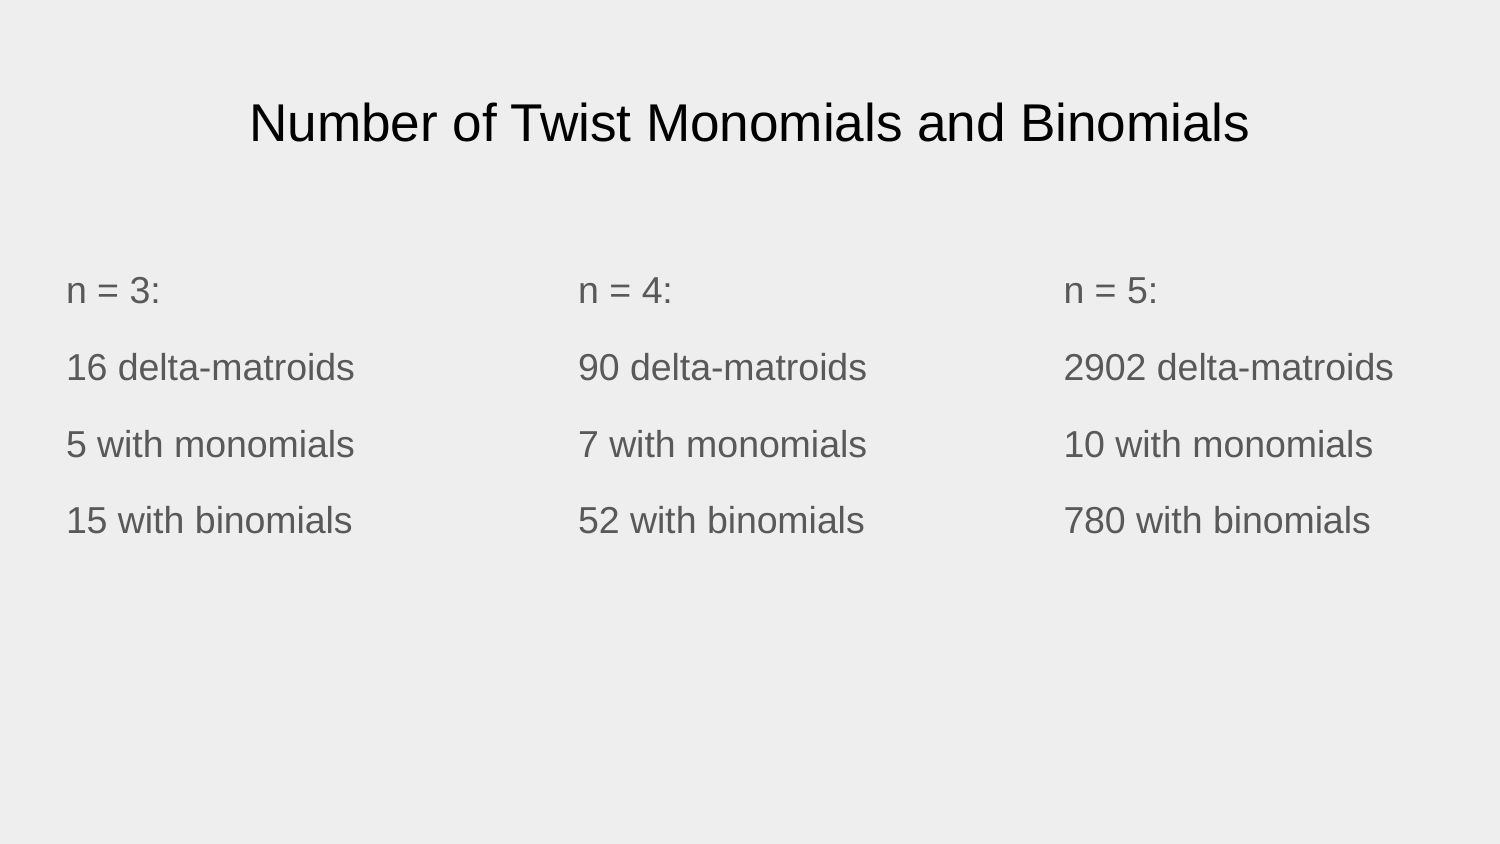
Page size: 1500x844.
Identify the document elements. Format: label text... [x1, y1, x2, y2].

title Number of Twist Monomials and Binomials [51, 72, 1449, 167]
list n = 5: 2902 delta-matroids 10 with monomials 780 with binomials [1048, 244, 1423, 600]
list n = 4: 90 delta-matroids 7 with monomials 52 with binomials [563, 244, 937, 600]
list n = 3: 16 delta-matroids 5 with monomials 15 with binomials [51, 244, 426, 600]
